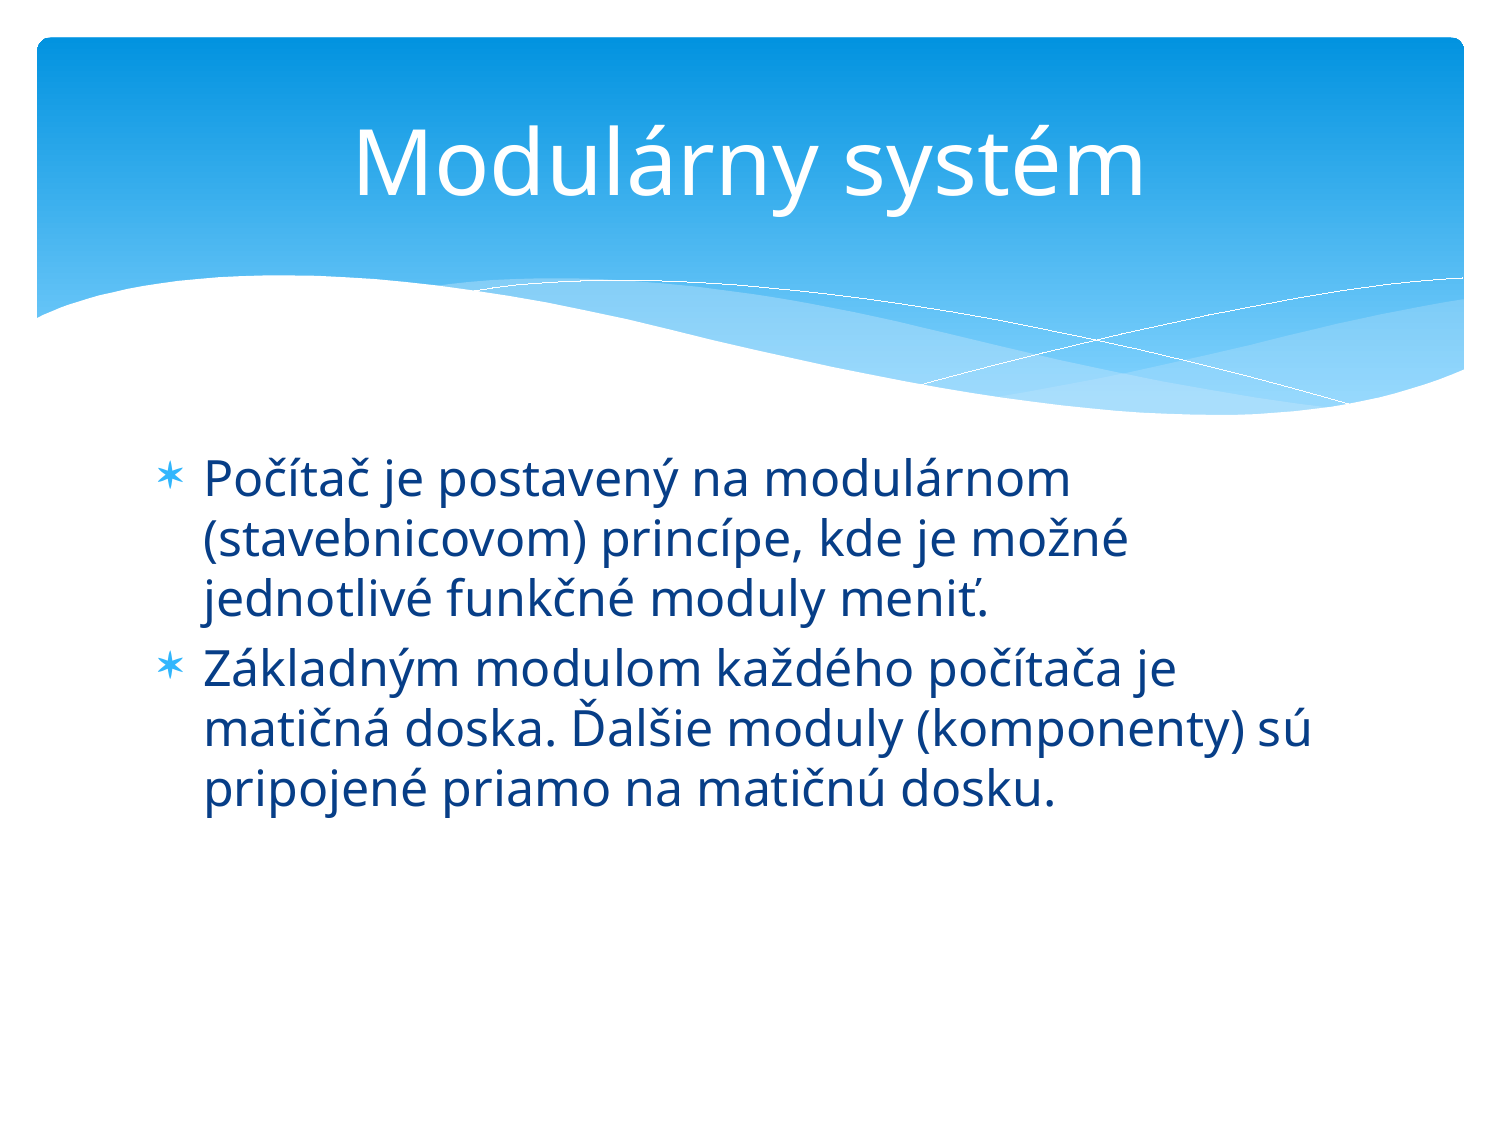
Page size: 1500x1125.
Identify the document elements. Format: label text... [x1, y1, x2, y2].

title Modulárny systém [75, 55, 1425, 261]
list Počítač je postavený na modulárnom (stavebnicovom) princípe, kde je možné jednotlivé funkčné moduly meniť. Základným modulom každého počítača je matičná doska. Ďalšie moduly (komponenty) sú pripojené priamo na matičnú dosku. [143, 438, 1359, 1005]
